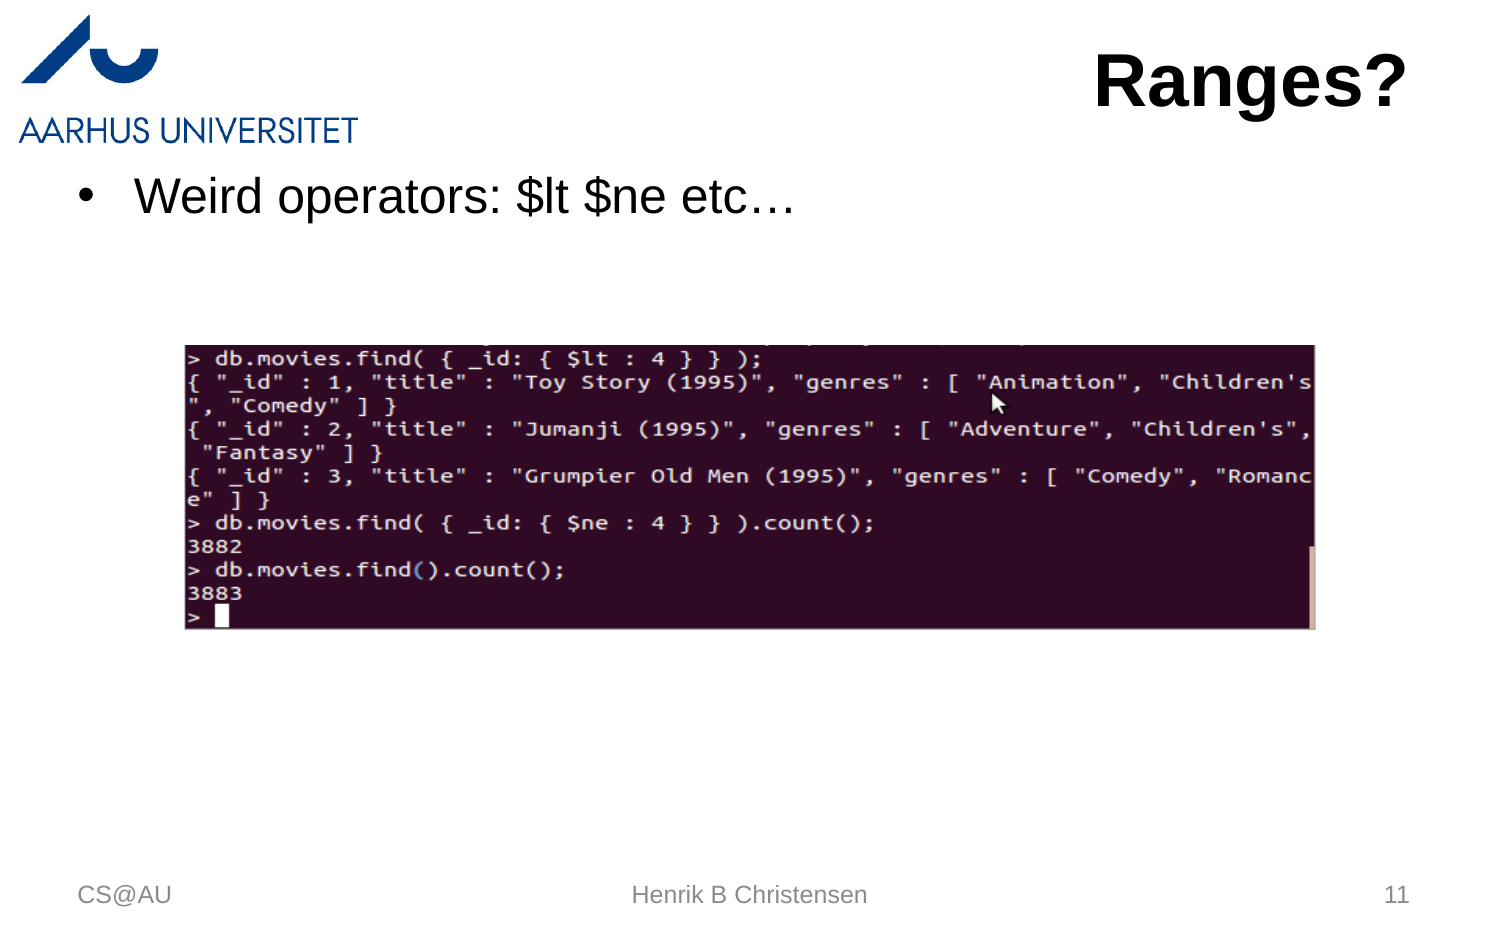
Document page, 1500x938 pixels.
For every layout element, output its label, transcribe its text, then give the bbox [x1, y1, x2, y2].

picture [184, 344, 1316, 630]
footer Henrik B Christensen [512, 868, 988, 919]
picture [14, 9, 358, 146]
slide_number 11 [1074, 868, 1425, 919]
title Ranges? [75, 27, 1425, 125]
slide_number CS@AU [62, 868, 413, 919]
list Weird operators: $lt $ne etc… [62, 156, 1425, 865]
